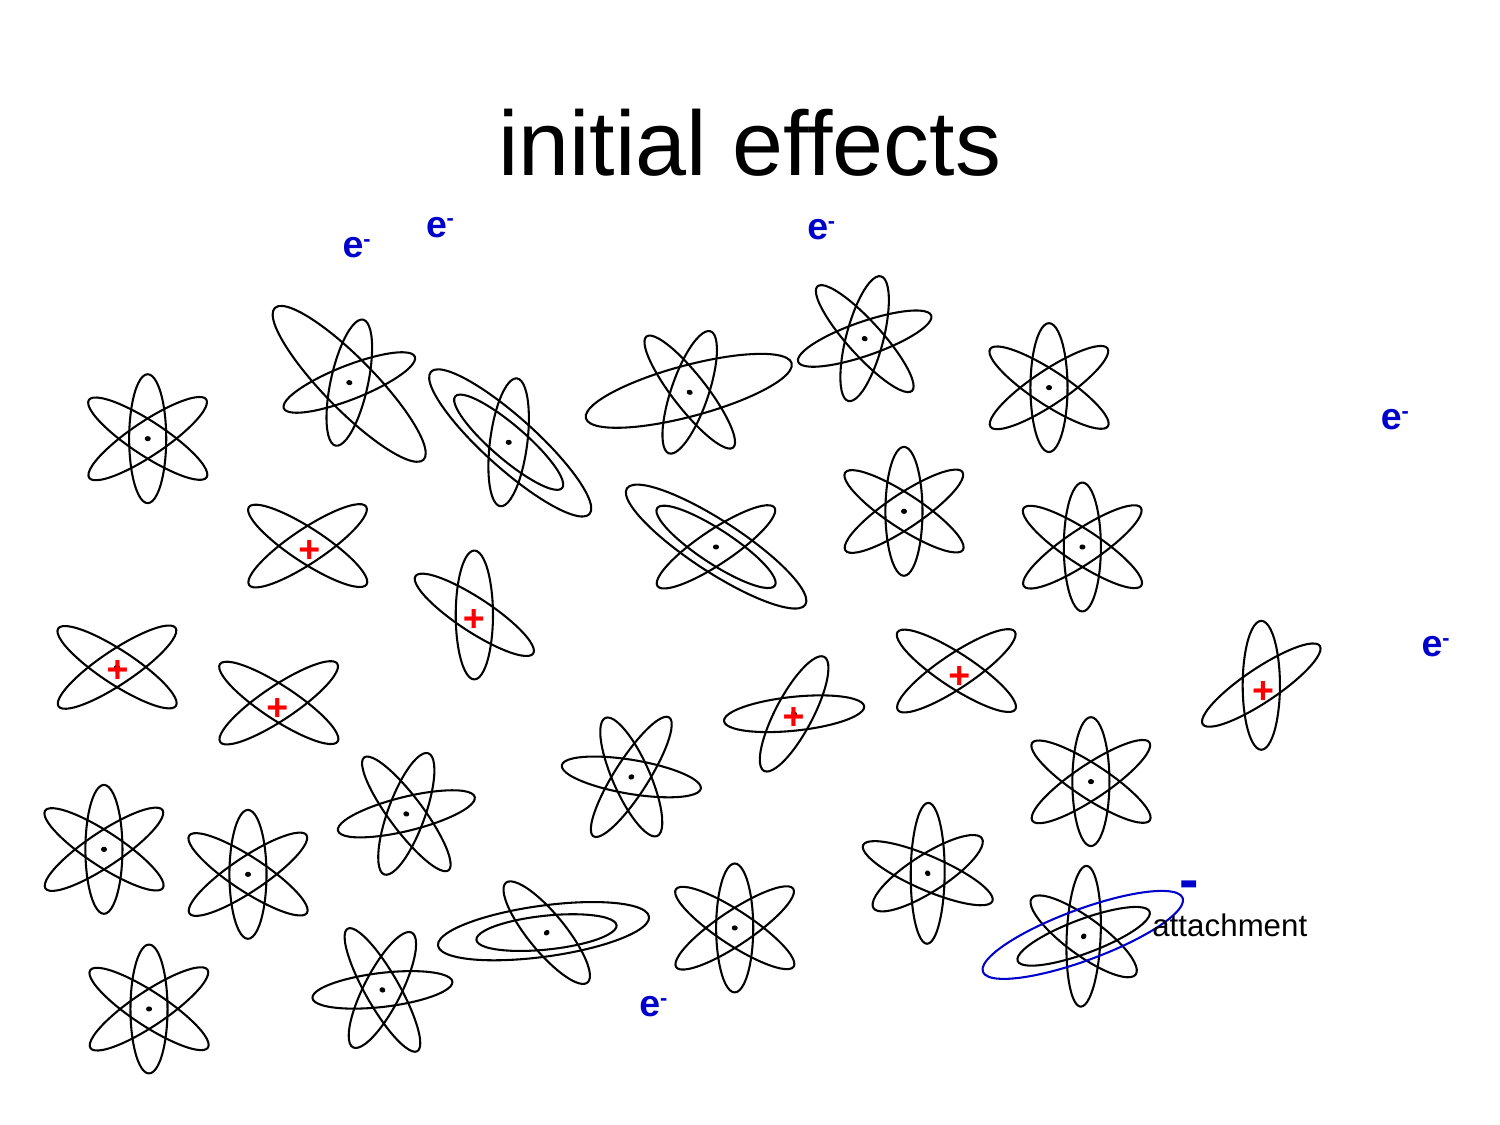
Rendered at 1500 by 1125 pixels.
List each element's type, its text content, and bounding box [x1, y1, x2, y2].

text_box [303, 705, 339, 745]
text_box e- [1366, 384, 1426, 445]
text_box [723, 649, 865, 779]
text_box [1273, 643, 1321, 680]
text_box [1012, 871, 1155, 1002]
text_box [625, 484, 807, 609]
text_box [543, 951, 590, 984]
text_box [644, 335, 689, 373]
text_box [458, 647, 491, 680]
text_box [833, 446, 975, 576]
text_box e- [411, 192, 471, 252]
title initial effects [75, 45, 1425, 233]
text_box [248, 542, 288, 588]
text_box [981, 677, 1016, 712]
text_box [77, 373, 219, 504]
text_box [978, 322, 1120, 453]
text_box + [283, 517, 343, 577]
text_box e- [327, 212, 388, 273]
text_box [560, 712, 703, 842]
text_box [335, 385, 398, 456]
text_box [290, 661, 338, 700]
text_box [272, 305, 362, 381]
text_box e- [792, 194, 852, 255]
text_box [311, 925, 454, 1055]
text_box [342, 319, 373, 359]
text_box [78, 944, 220, 1074]
text_box [219, 661, 267, 703]
text_box attachment [1160, 897, 1323, 951]
text_box [622, 353, 788, 428]
text_box [283, 352, 416, 413]
text_box [136, 672, 177, 709]
text_box [134, 625, 177, 662]
text_box [328, 551, 368, 587]
text_box [457, 902, 650, 961]
text_box [689, 408, 736, 449]
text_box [403, 377, 617, 508]
text_box [896, 629, 943, 671]
text_box [57, 626, 99, 667]
text_box [656, 553, 708, 589]
text_box + [251, 676, 311, 736]
text_box [322, 504, 367, 541]
text_box [457, 550, 491, 586]
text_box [856, 808, 999, 939]
text_box [248, 504, 292, 546]
text_box [662, 418, 696, 454]
text_box + [933, 643, 993, 704]
text_box [1245, 719, 1278, 750]
text_box [219, 702, 255, 745]
text_box [1244, 620, 1278, 658]
text_box [684, 331, 717, 364]
text_box - [1164, 833, 1225, 897]
text_box e- [624, 971, 684, 1032]
text_box + [1237, 658, 1297, 719]
text_box [969, 629, 1016, 665]
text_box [335, 749, 478, 879]
text_box [725, 505, 776, 540]
text_box [503, 881, 547, 911]
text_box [1020, 716, 1162, 847]
text_box + [91, 637, 152, 698]
text_box [1160, 890, 1182, 897]
text_box [497, 618, 534, 656]
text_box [663, 863, 806, 993]
text_box [982, 943, 1007, 979]
text_box [326, 406, 355, 446]
text_box [414, 573, 459, 617]
text_box e- [1406, 611, 1473, 672]
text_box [1011, 482, 1154, 612]
text_box [897, 666, 933, 713]
text_box [1202, 681, 1237, 727]
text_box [793, 273, 936, 404]
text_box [177, 809, 319, 940]
text_box + [448, 586, 508, 647]
text_box [57, 665, 98, 709]
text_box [33, 784, 175, 915]
